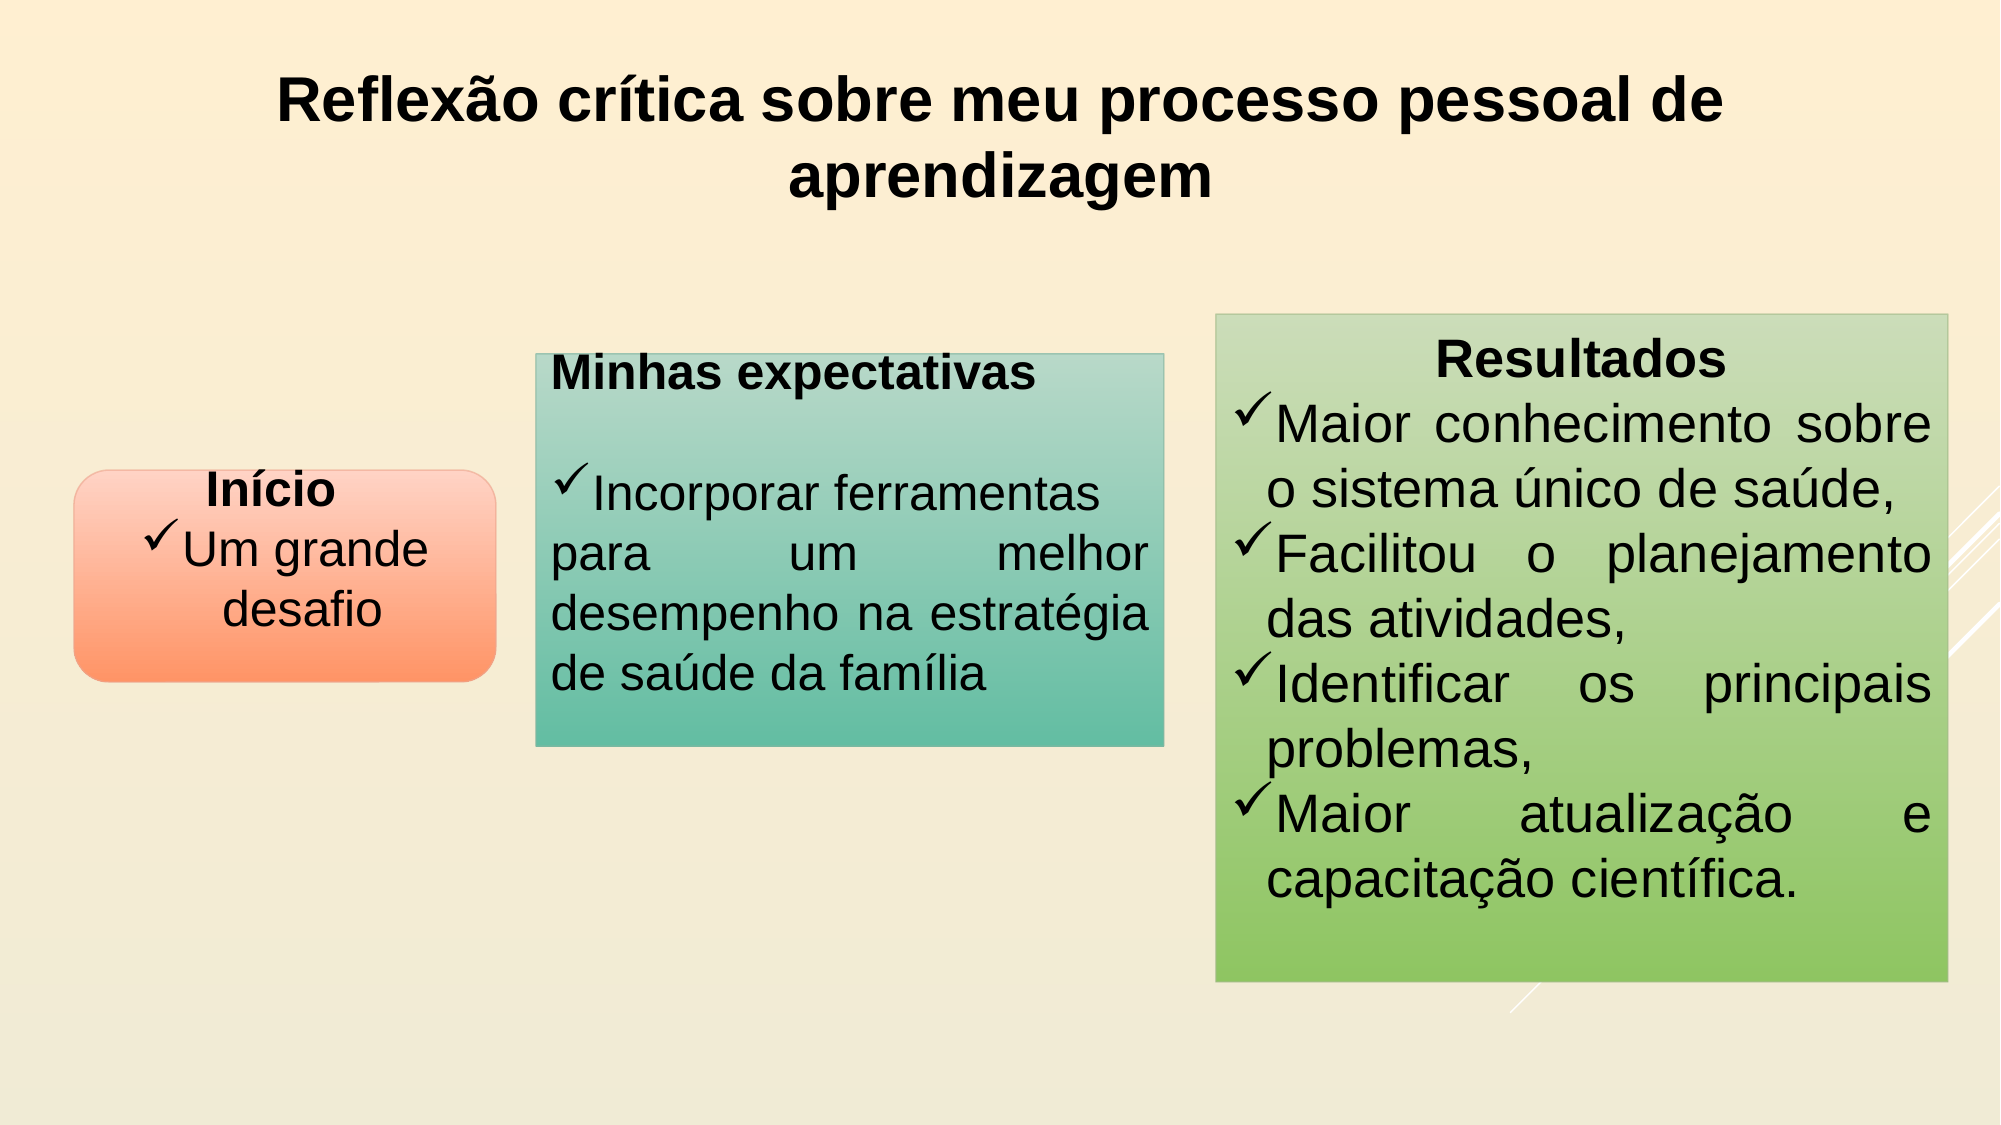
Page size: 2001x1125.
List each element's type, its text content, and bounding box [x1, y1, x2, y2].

title Reflexão crítica sobre meu processo pessoal de aprendizagem [166, 50, 1836, 218]
text_box Início Um grande desafio [73, 469, 497, 683]
text_box Resultados Maior conhecimento sobre o sistema único de saúde, Facilitou o planejamento das atividades, Identificar os principais problemas, Maior atualização e capacitação científica. [1215, 313, 1949, 983]
text_box Minhas expectativas Incorporar ferramentas para um melhor desempenho na estratégia de saúde da família [535, 353, 1165, 747]
